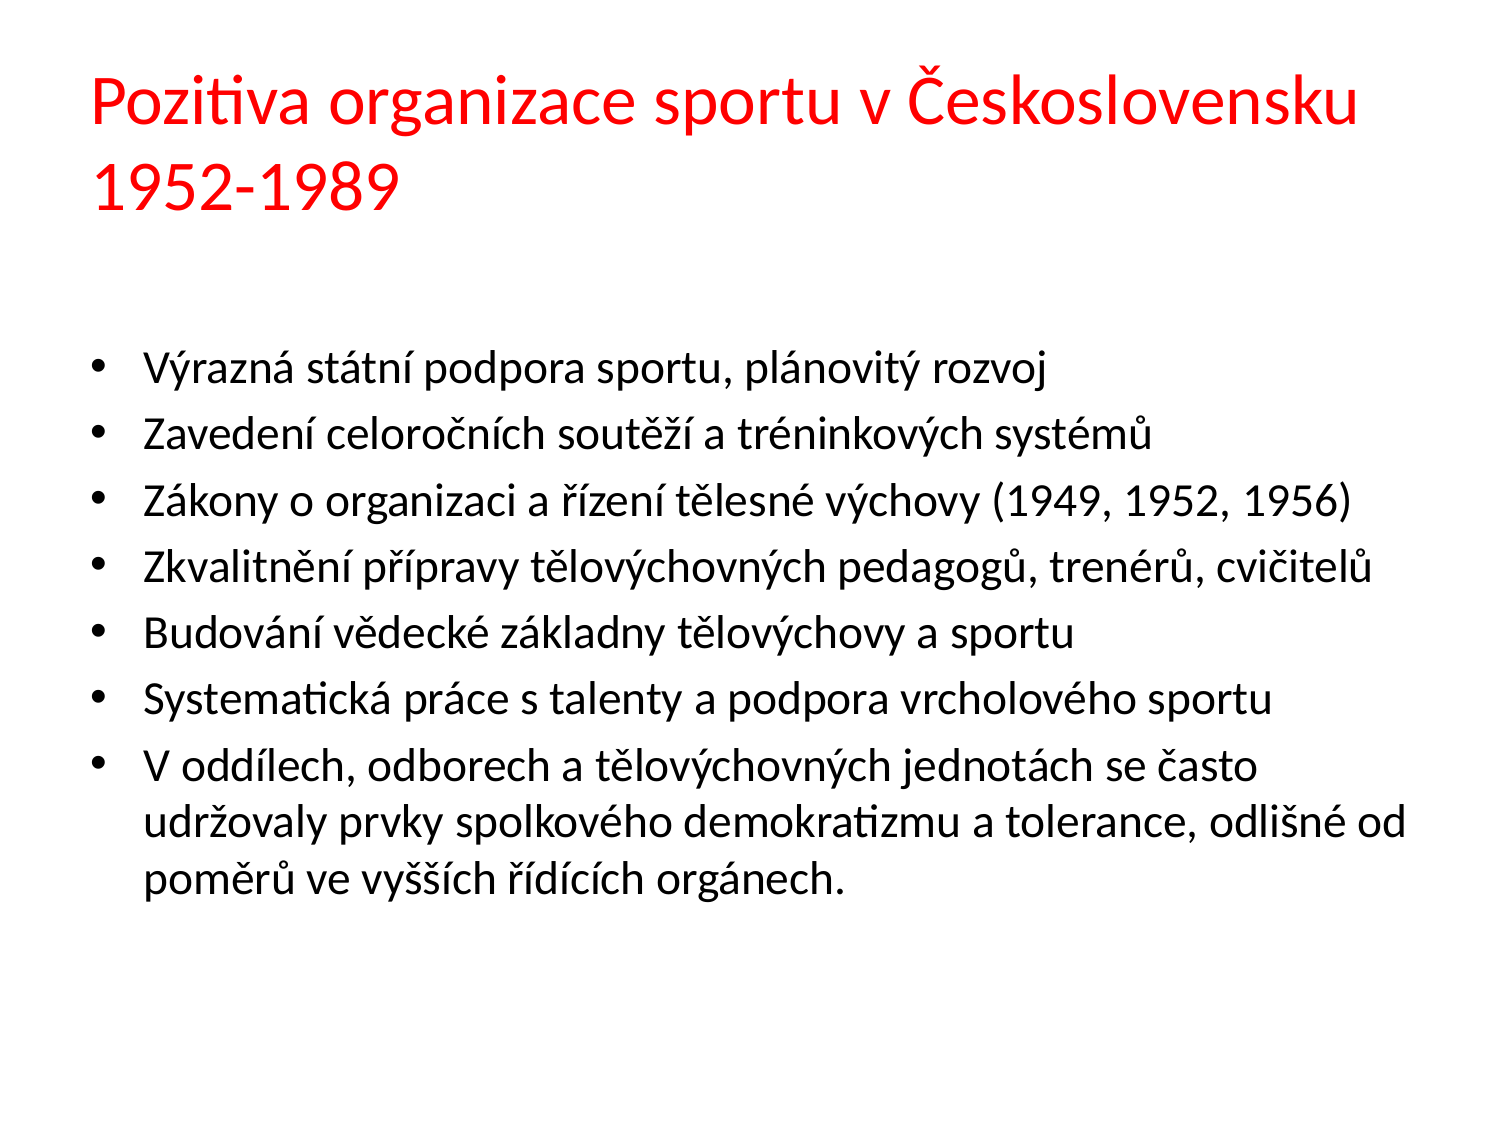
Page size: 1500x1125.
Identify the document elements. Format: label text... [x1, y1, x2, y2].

list Výrazná státní podpora sportu, plánovitý rozvoj Zavedení celoročních soutěží a tréninkových systémů Zákony o organizaci a řízení tělesné výchovy (1949, 1952, 1956) Zkvalitnění přípravy tělovýchovných pedagogů, trenérů, cvičitelů Budování vědecké základny tělovýchovy a sportu Systematická práce s talenty a podpora vrcholového sportu V oddílech, odborech a tělovýchovných jednotách se často udržovaly prvky spolkového demokratizmu a tolerance, odlišné od poměrů ve vyšších řídících orgánech. [75, 262, 1425, 1005]
title Pozitiva organizace sportu v Československu 1952-1989 [75, 45, 1425, 233]
